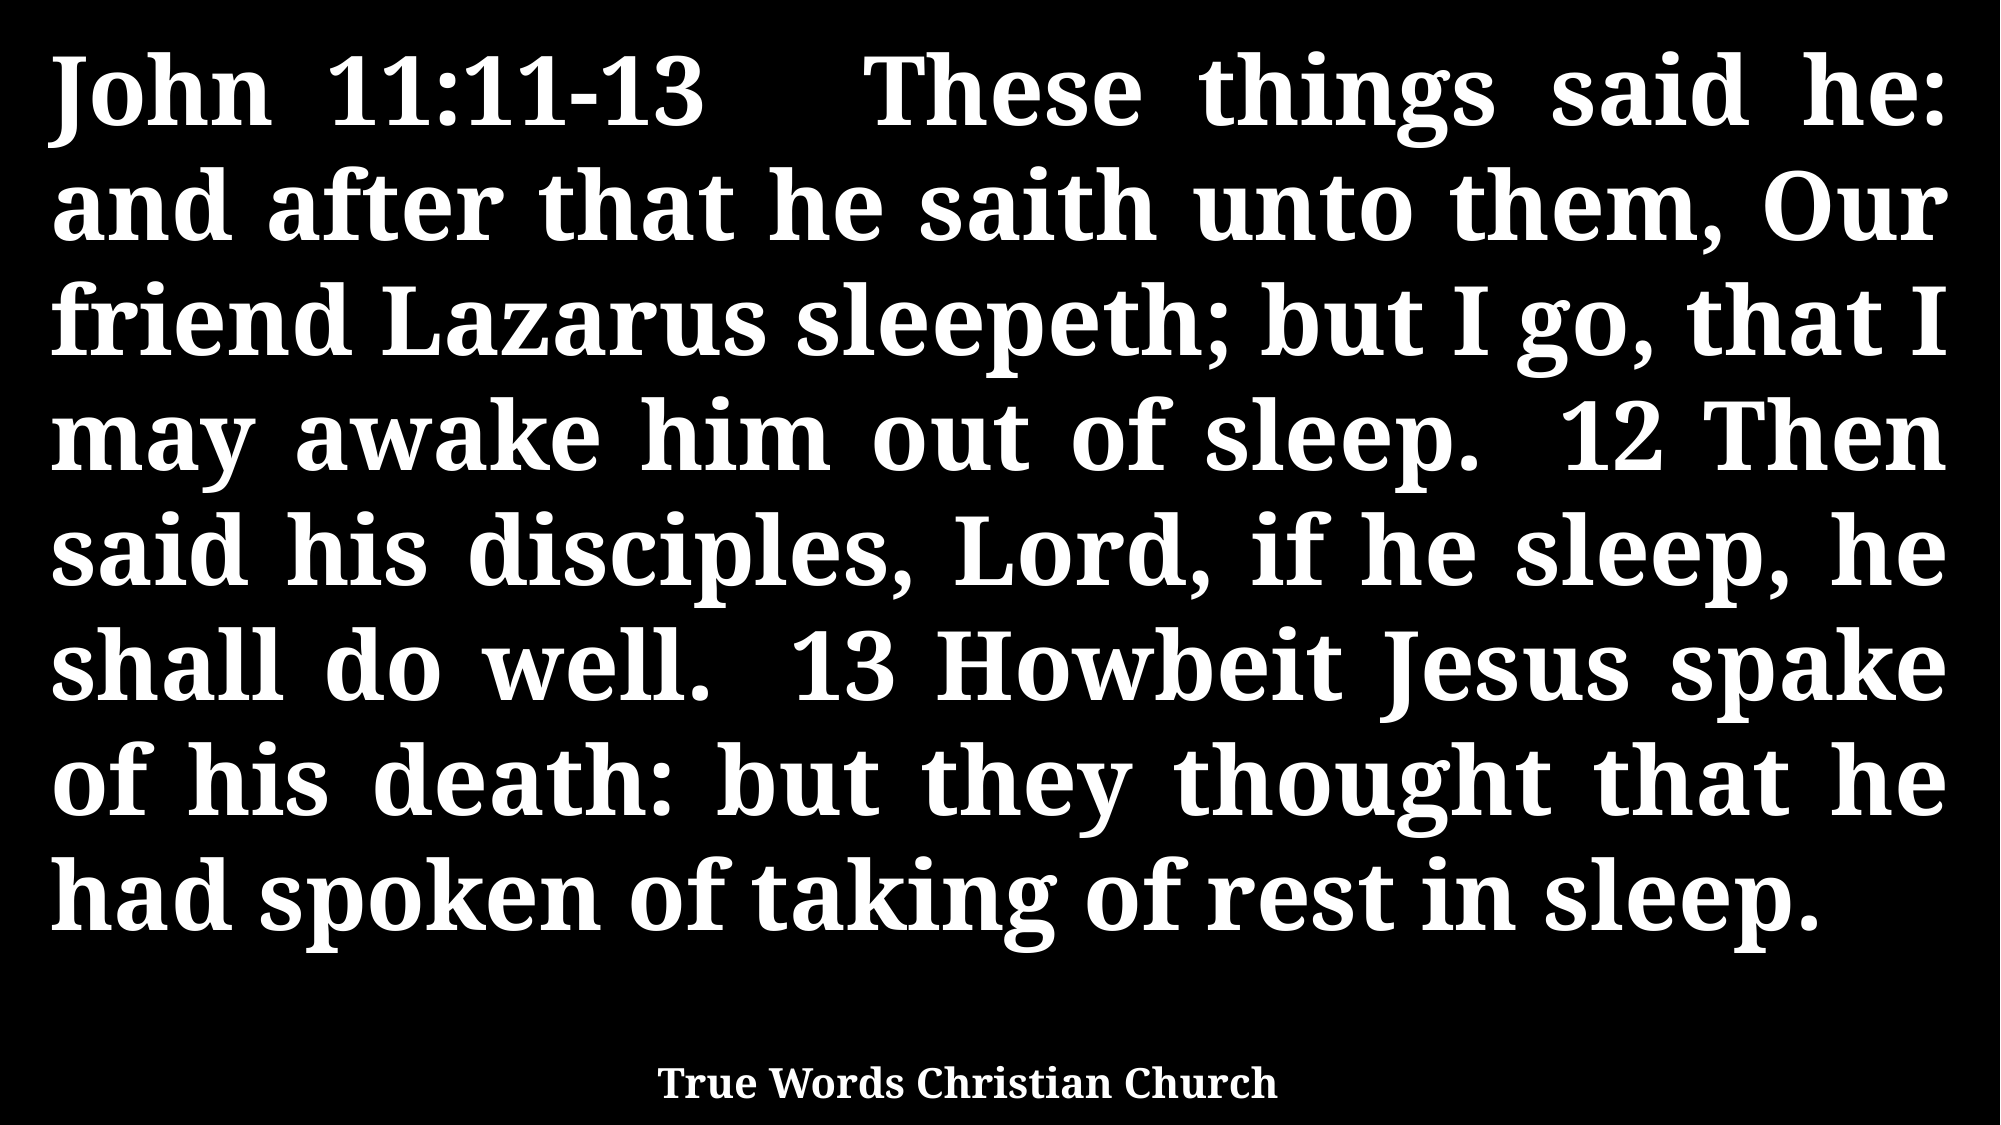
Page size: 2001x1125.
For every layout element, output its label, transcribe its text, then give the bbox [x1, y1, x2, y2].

text_box John 11:11-13 These things said he: and after that he saith unto them, Our friend Lazarus sleepeth; but I go, that I may awake him out of sleep. 12 Then said his disciples, Lord, if he sleep, he shall do well. 13 Howbeit Jesus spake of his death: but they thought that he had spoken of taking of rest in sleep. [35, 22, 1965, 958]
text_box True Words Christian Church [642, 1049, 1294, 1114]
